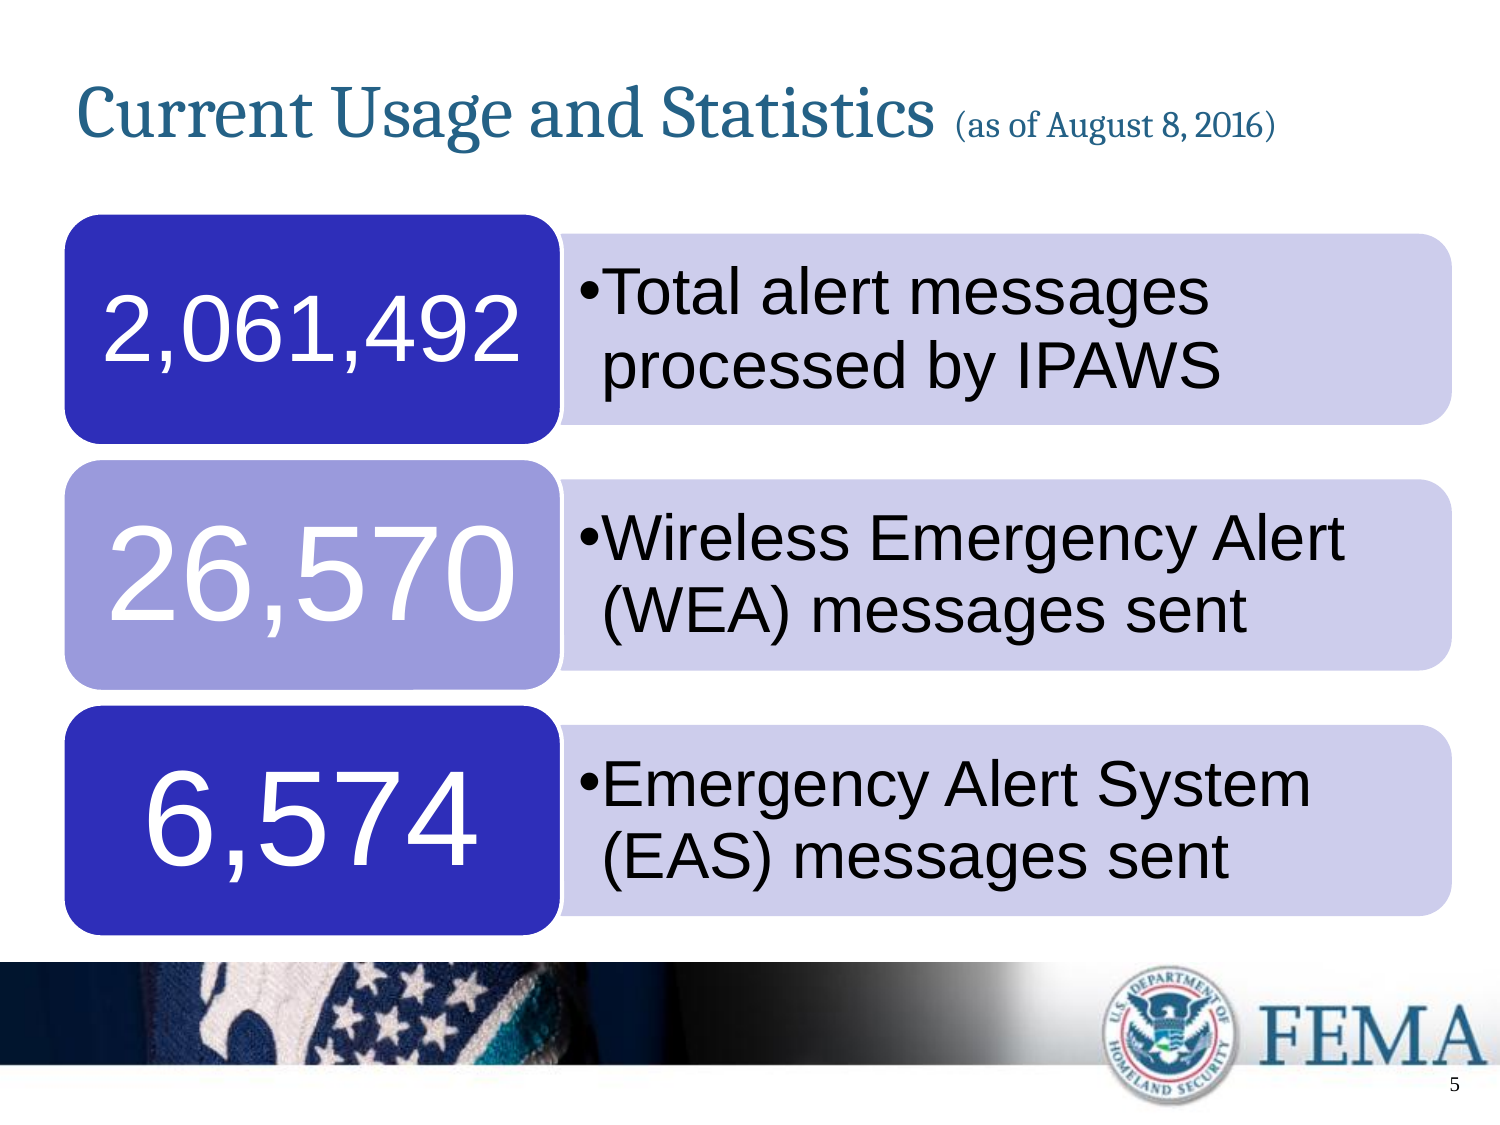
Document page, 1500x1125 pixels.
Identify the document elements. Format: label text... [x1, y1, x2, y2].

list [62, 212, 1450, 938]
picture [0, 962, 1500, 1117]
title Current Usage and Statistics (as of August 8, 2016) [62, 49, 1450, 175]
slide_number 5 [1249, 1062, 1475, 1113]
